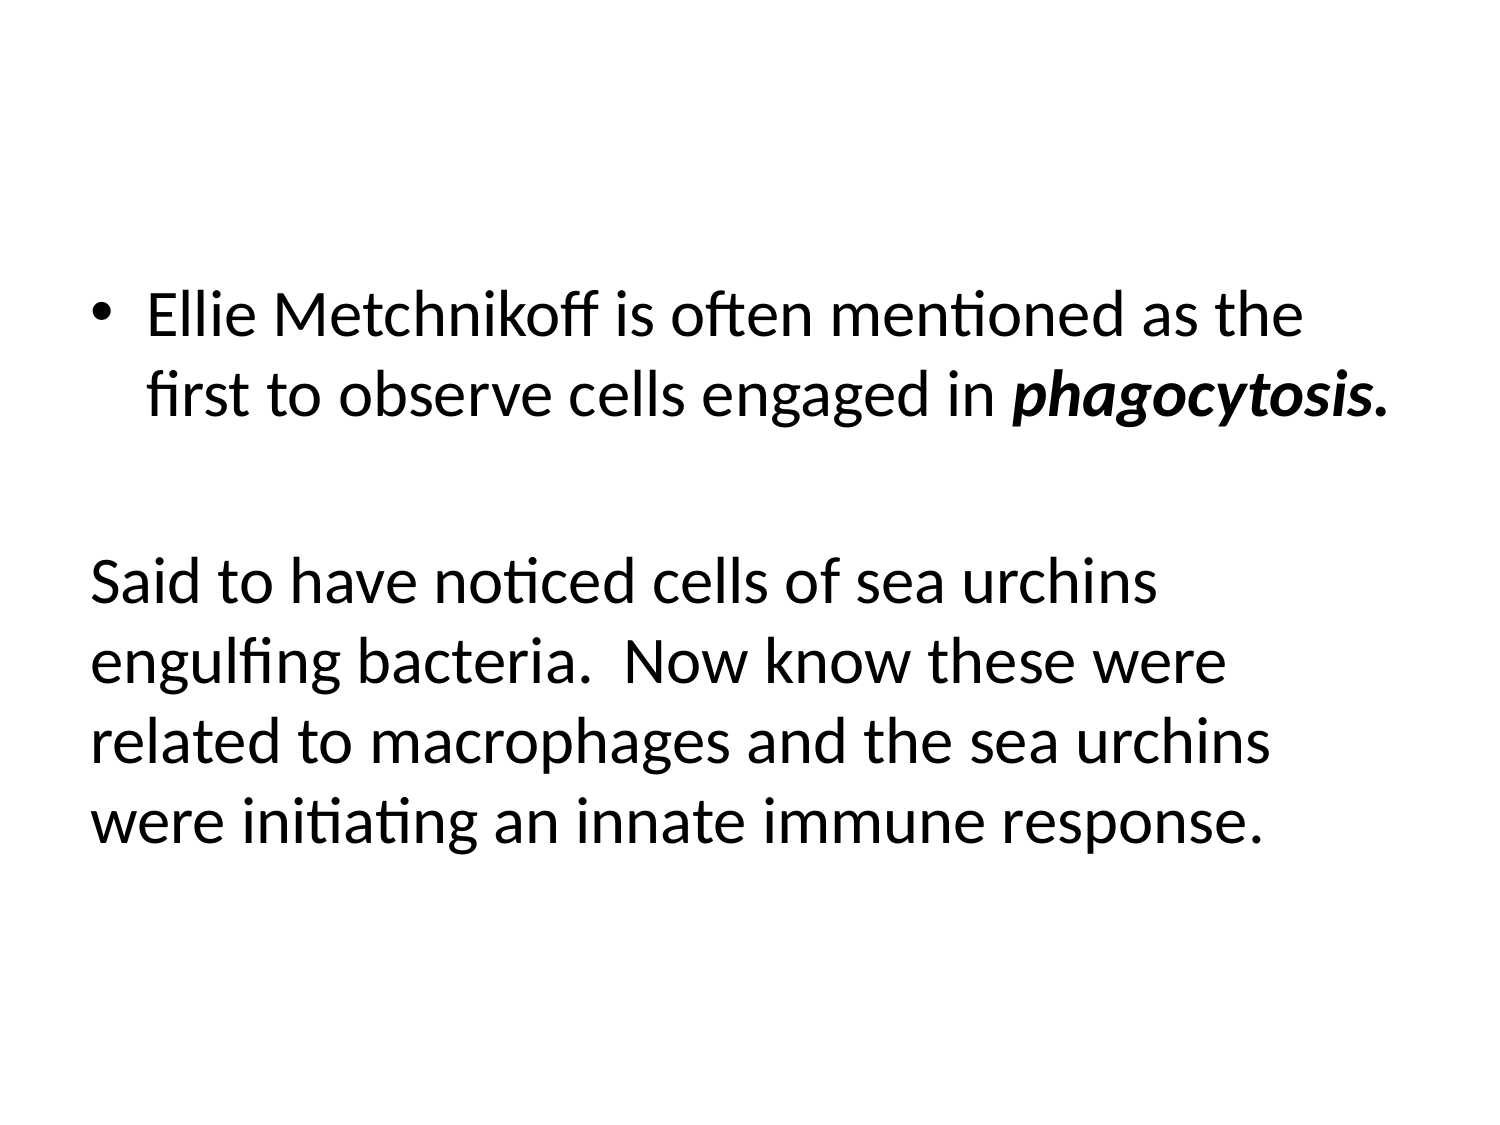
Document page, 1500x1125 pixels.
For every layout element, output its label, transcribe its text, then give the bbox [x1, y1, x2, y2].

list Ellie Metchnikoff is often mentioned as the first to observe cells engaged in phagocytosis. Said to have noticed cells of sea urchins engulfing bacteria. Now know these were related to macrophages and the sea urchins were initiating an innate immune response. [75, 262, 1425, 1005]
